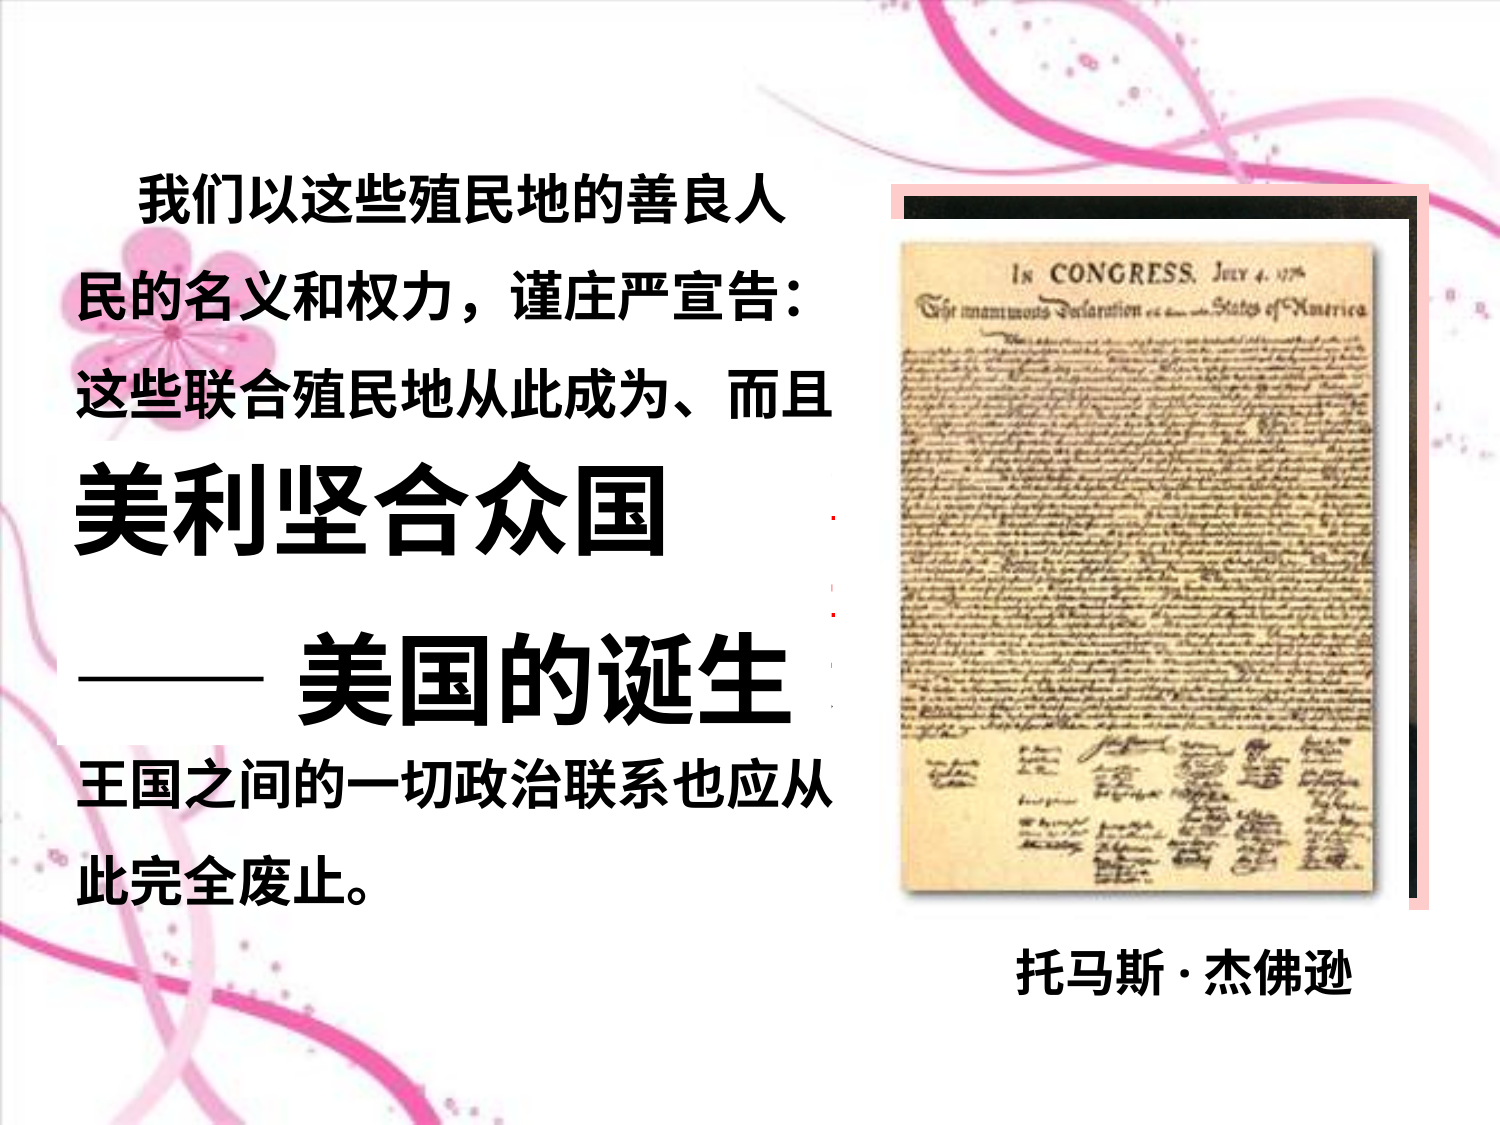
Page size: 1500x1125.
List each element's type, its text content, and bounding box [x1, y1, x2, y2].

text_box 我们以这些殖民地的善良人民的名义和权力，谨庄严宣告：这些联合殖民地从此成为、而且名正言顺地应当成为自由独立的合众国，它们解除对于英王的一切隶属关系，而它们与大不列颠王国之间的一切政治联系也应从此完全废止。 [60, 125, 857, 920]
picture [0, 0, 1500, 1125]
text_box 美利坚合众国 ——美国的诞生 [56, 440, 832, 746]
text_box 托马斯·杰佛逊 [1001, 938, 1388, 1010]
